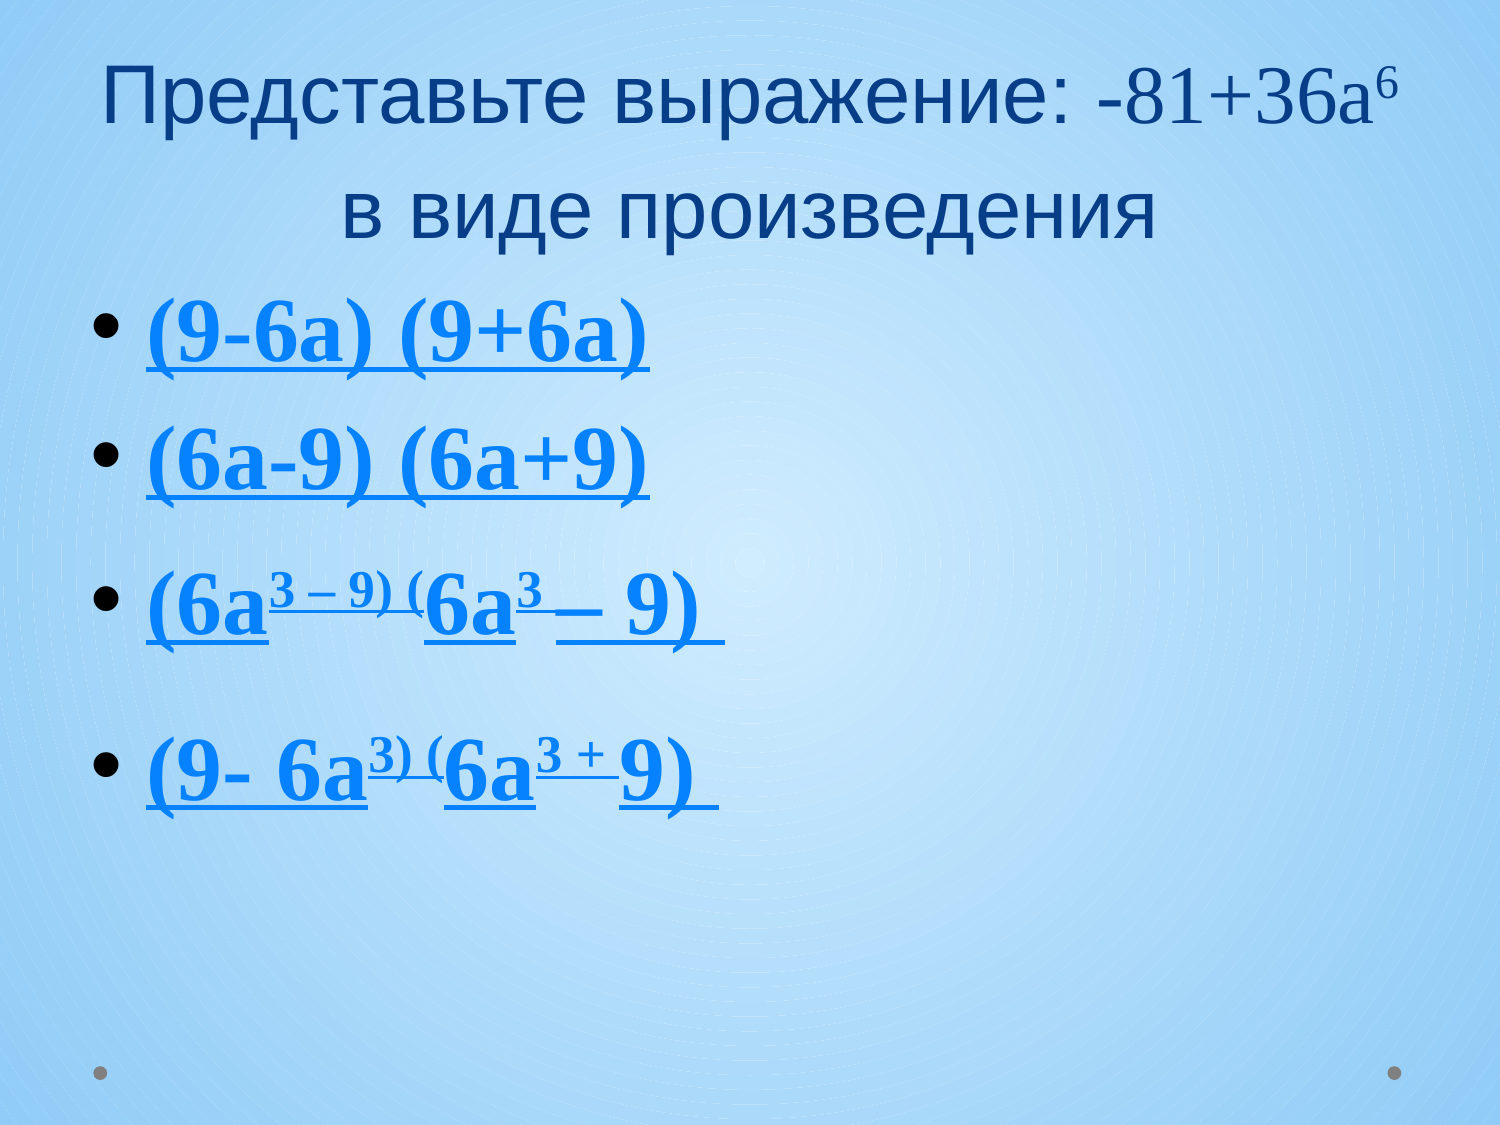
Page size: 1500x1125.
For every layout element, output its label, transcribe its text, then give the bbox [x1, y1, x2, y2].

title Представьте выражение: -81+36а6 в виде произведения [75, 0, 1425, 262]
list (9-6а) (9+6а) (6а-9) (6а+9) (6а3 – 9) (6а3 – 9) (9- 6а3) (6а3 + 9) [75, 262, 1425, 1005]
